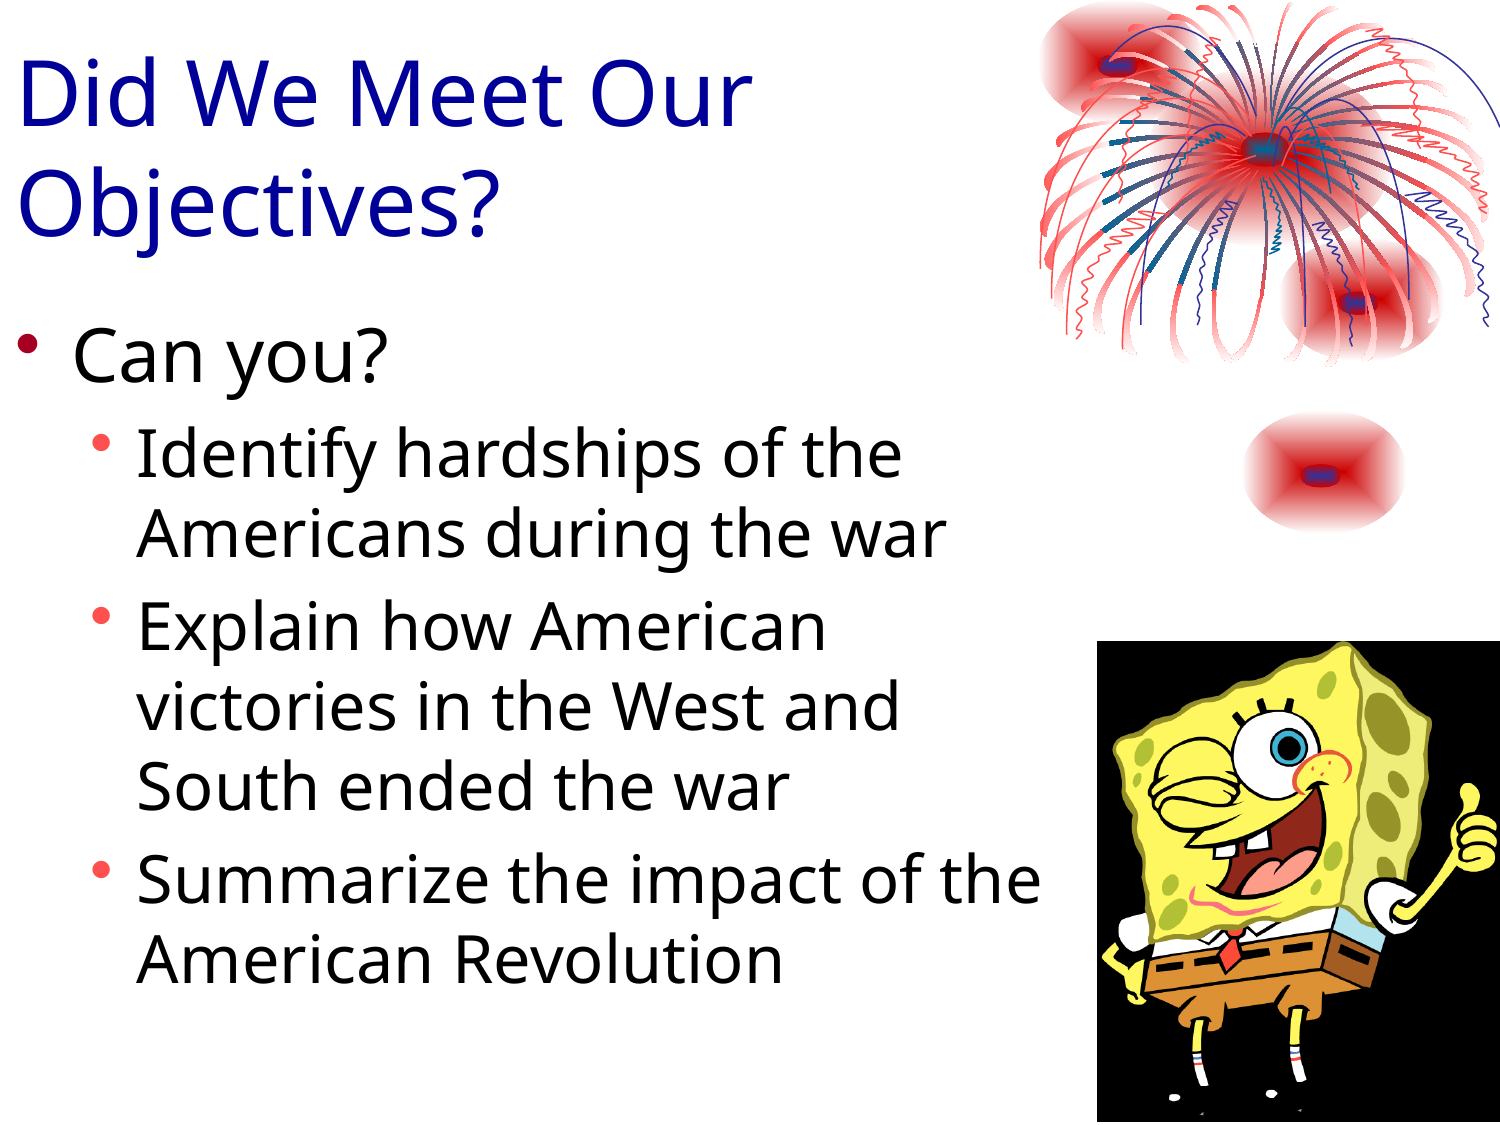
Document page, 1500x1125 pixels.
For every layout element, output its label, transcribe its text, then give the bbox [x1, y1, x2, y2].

list Can you? Identify hardships of the Americans during the war Explain how American victories in the West and South ended the war Summarize the impact of the American Revolution [0, 299, 1098, 975]
picture [1097, 641, 1500, 1122]
title Did We Meet Our Objectives? [0, 24, 1275, 265]
